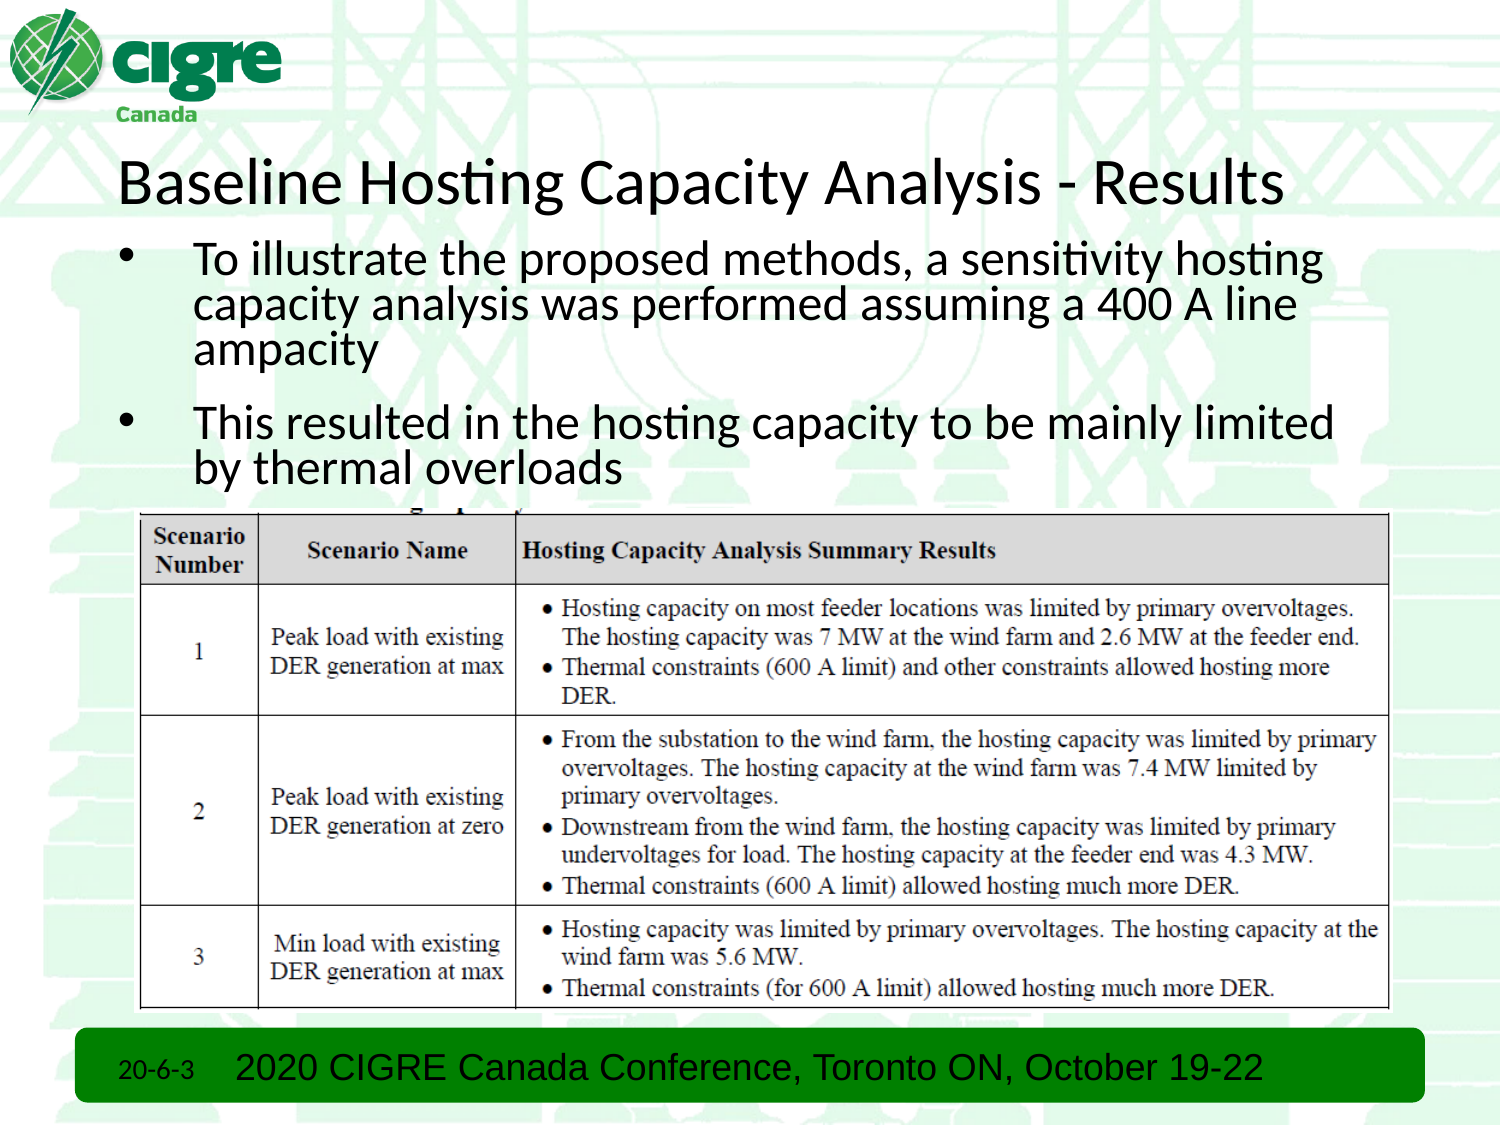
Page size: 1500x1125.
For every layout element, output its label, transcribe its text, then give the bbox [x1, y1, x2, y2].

list To illustrate the proposed methods, a sensitivity hosting capacity analysis was performed assuming a 400 A line ampacity This resulted in the hosting capacity to be mainly limited by thermal overloads [103, 231, 1397, 1013]
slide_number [103, 1042, 441, 1103]
picture [0, 0, 1500, 1125]
title Baseline Hosting Capacity Analysis - Results [103, 149, 1397, 231]
